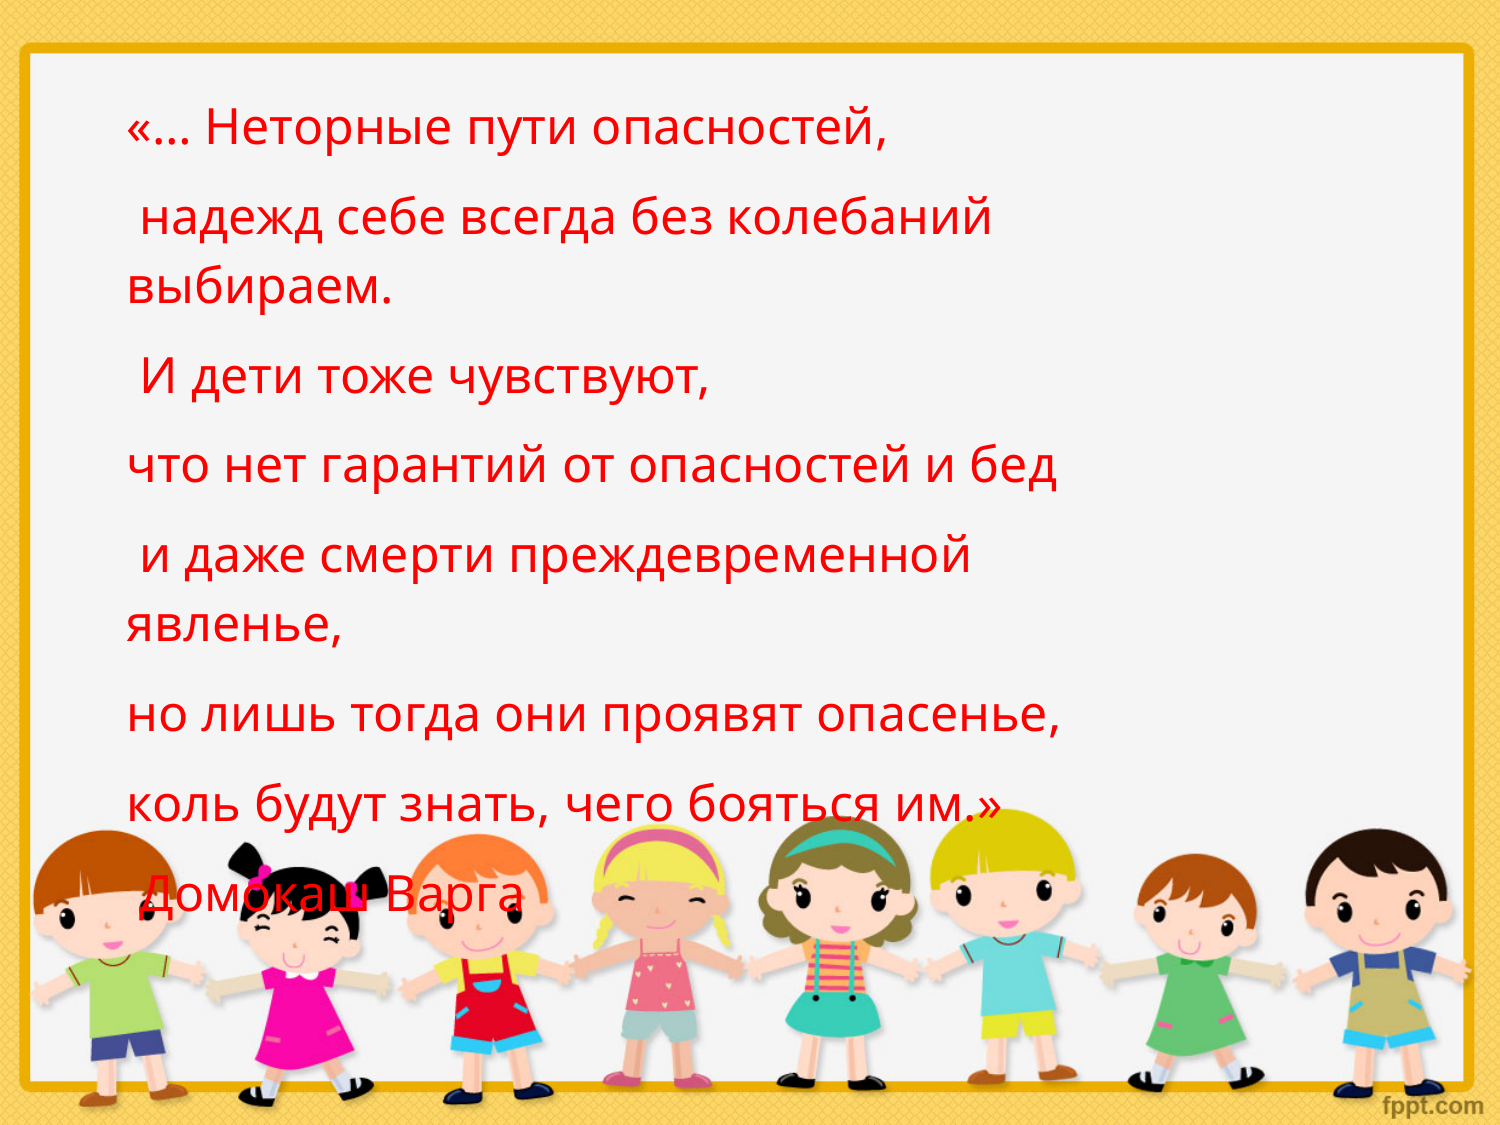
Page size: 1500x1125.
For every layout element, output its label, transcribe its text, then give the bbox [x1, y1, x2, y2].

text_box «… Неторные пути опасностей, надежд себе всегда без колебаний выбираем. И дети тоже чувствуют, что нет гарантий от опасностей и бед и даже смерти преждевременной явленье, но лишь тогда они проявят опасенье, коль будут знать, чего бояться им.» Домокаш Варга [112, 78, 1211, 1002]
picture [0, 0, 1500, 1125]
